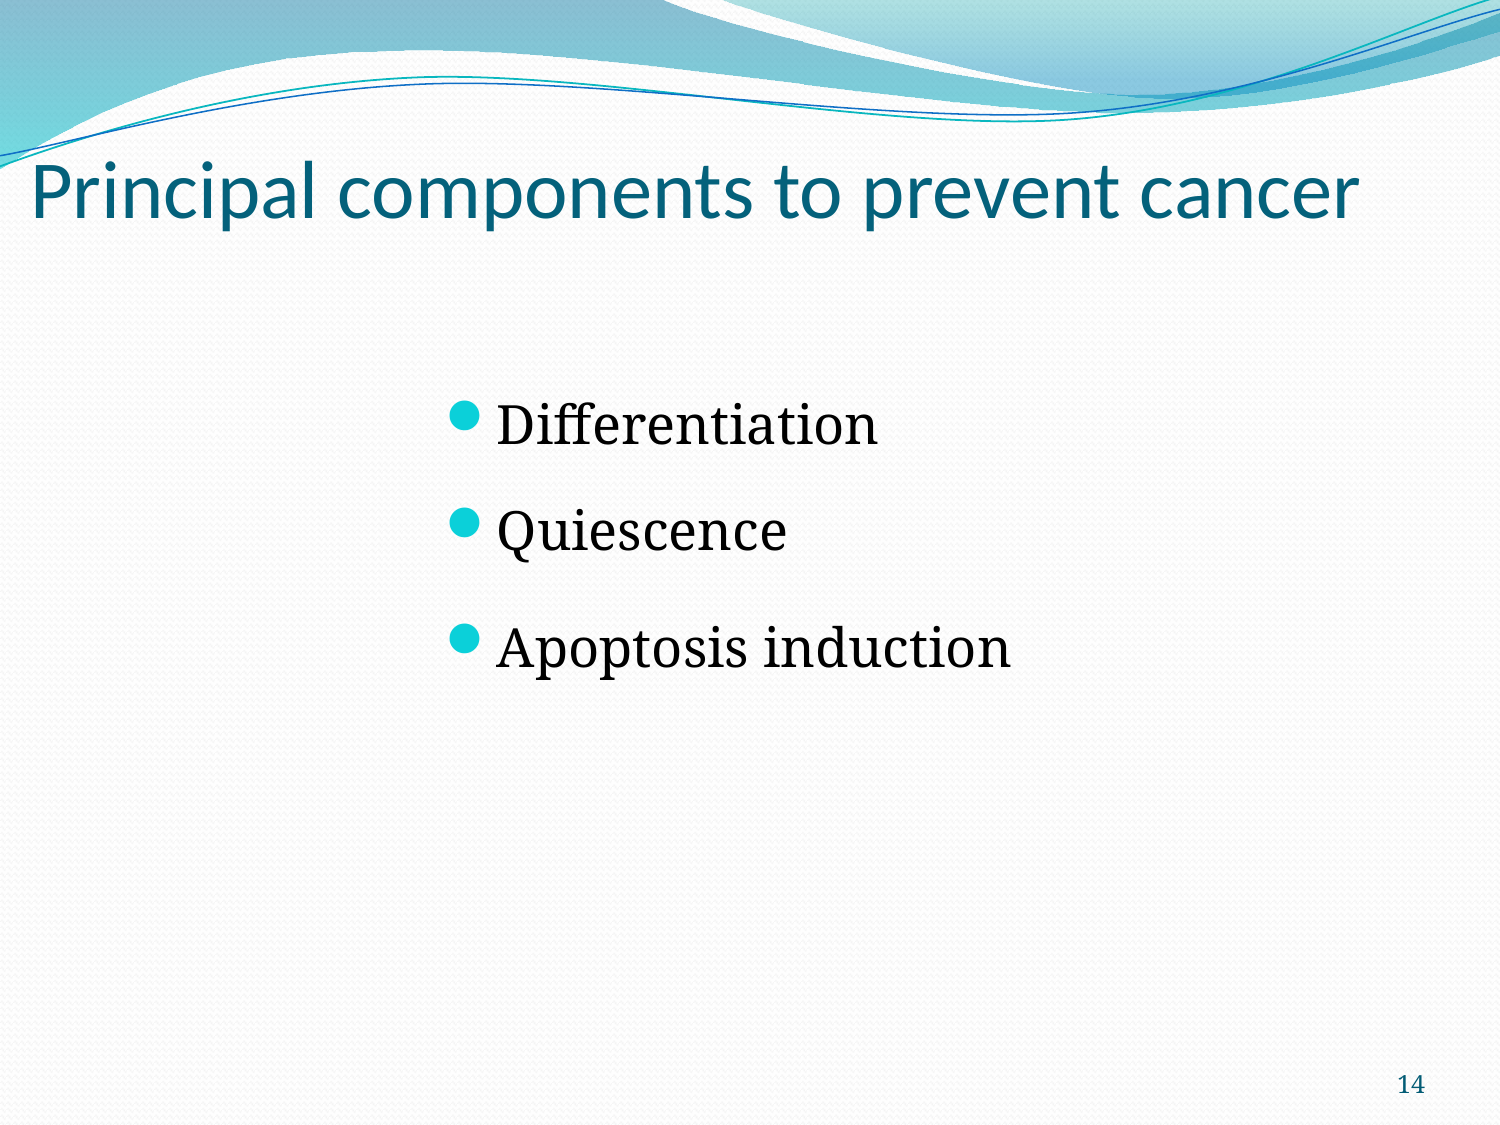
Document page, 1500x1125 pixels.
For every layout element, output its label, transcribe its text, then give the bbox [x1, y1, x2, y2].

title Principal components to prevent cancer [30, 47, 1500, 235]
list Differentiation Quiescence Apoptosis induction [430, 382, 1115, 1103]
slide_number 14 [1299, 1042, 1425, 1103]
